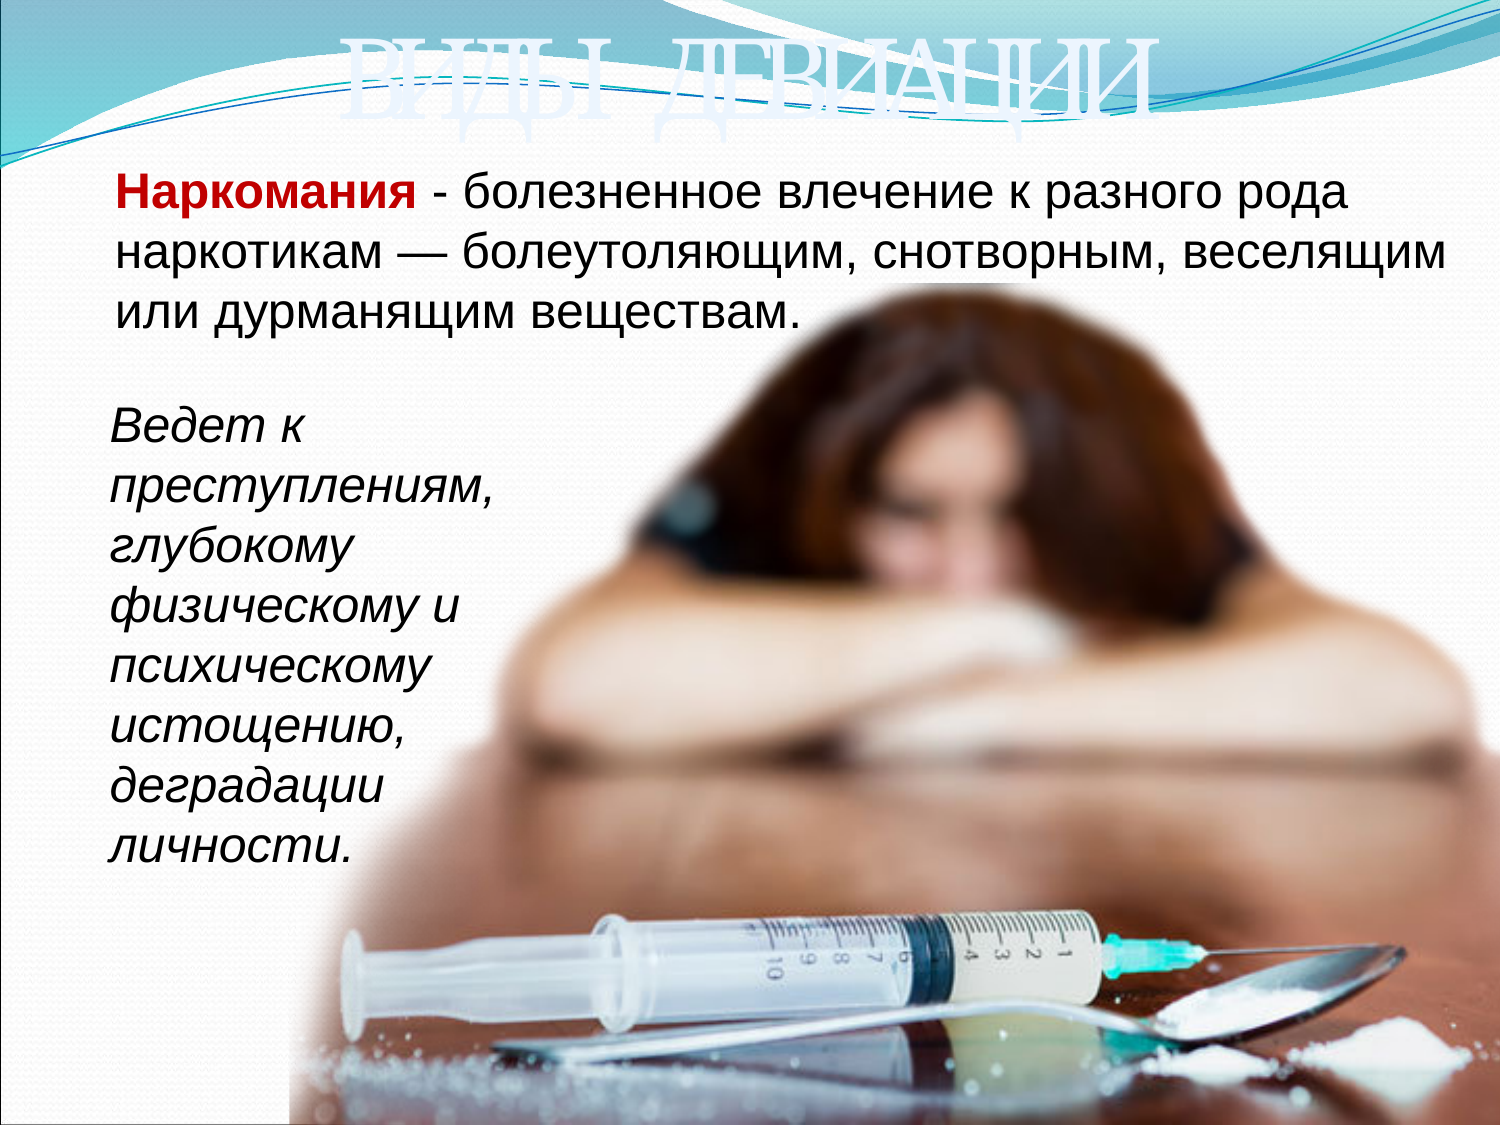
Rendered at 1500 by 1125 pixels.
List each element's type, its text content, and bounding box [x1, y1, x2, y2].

text_box ВИДЫ ДЕВИАЦИИ [0, 0, 1500, 150]
picture [0, 150, 1500, 1125]
picture [24, 150, 41, 156]
text_box Наркомания - болезненное влечение к разного рода наркотикам — болеутоляющим, снотворным, веселящим или дурманящим веществам. [100, 151, 1483, 347]
text_box Ведет к преступлениям, глубокому физическому и психическому истощению, деградации личности. [94, 385, 282, 880]
